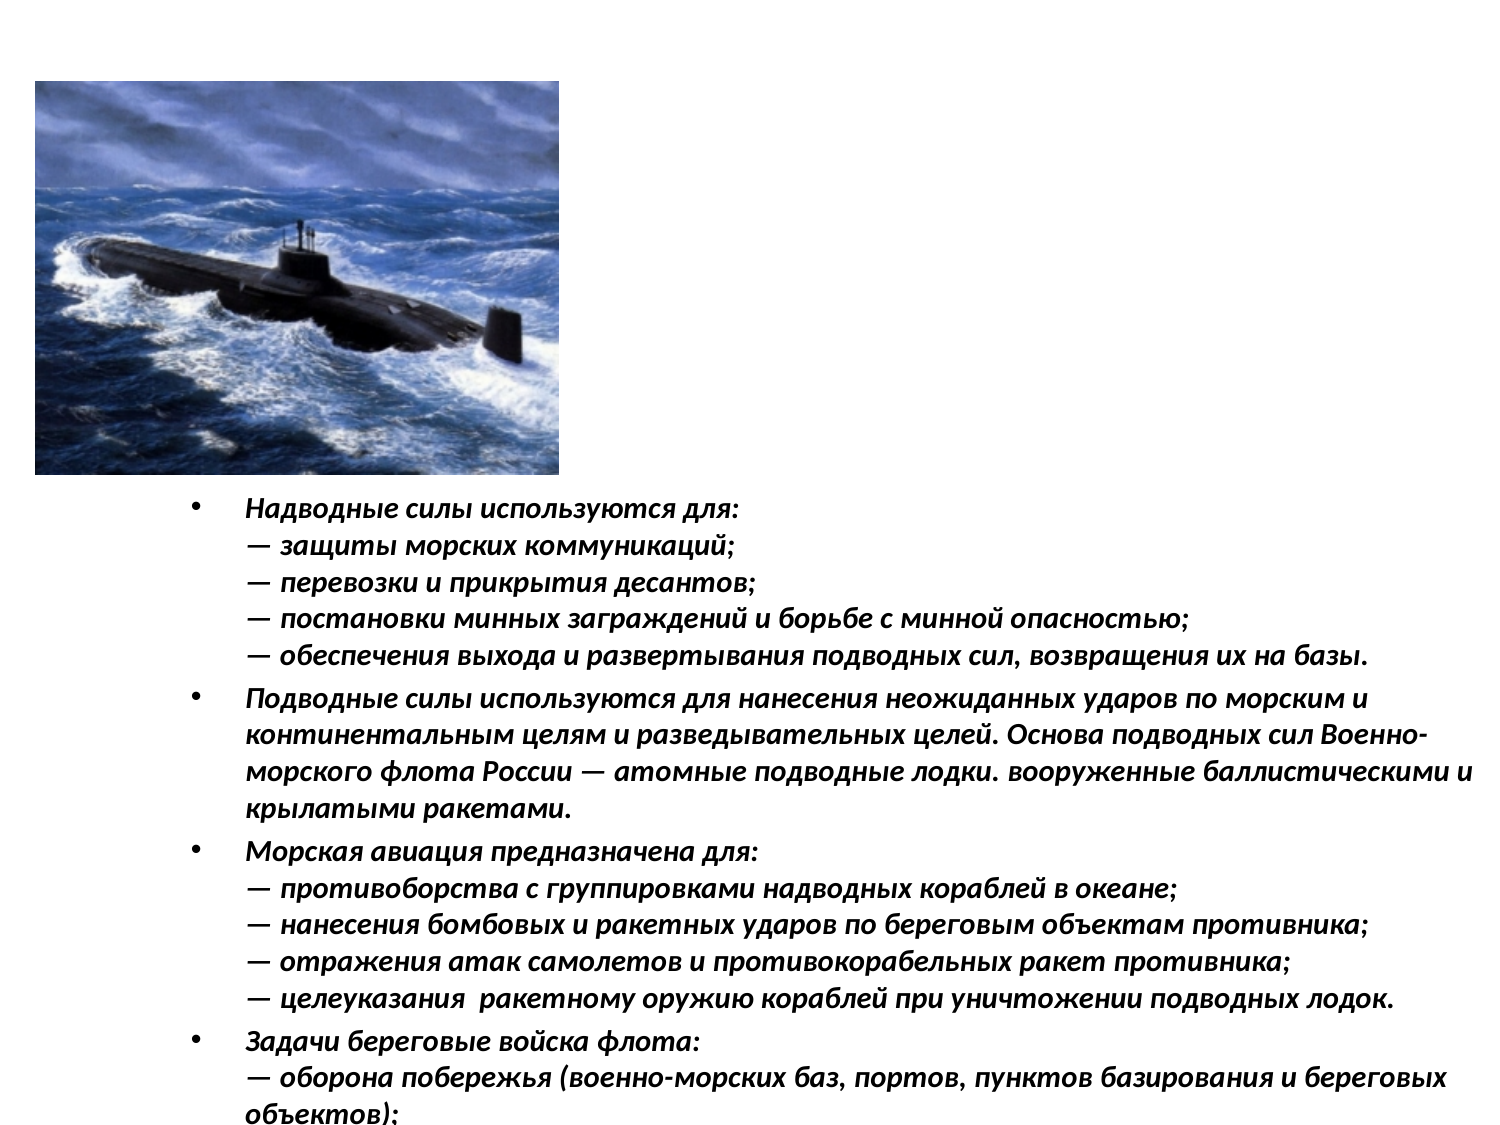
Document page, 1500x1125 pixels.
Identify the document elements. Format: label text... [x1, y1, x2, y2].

list Надводные силы используются для: — защиты морских коммуникаций; — перевозки и прикрытия десантов; — постановки минных заграждений и борьбе с минной опасностью; — обеспечения выхода и развертывания подводных сил, возвращения их на базы. Подводные силы используются для нанесения неожиданных ударов по морским и континентальным целям и разведывательных целей. Основа подводных сил Военно-морского флота России — атомные подводные лодки. вооруженные баллистическими и крылатыми ракетами. Морская авиация предназначена для: — противоборства с группировками надводных кораблей в океане; — нанесения бомбовых и ракетных ударов по береговым объектам противника; — отражения атак самолетов и противокорабельных ракет противника; — целеуказания ракетному оружию кораблей при уничтожении подводных лодок. Задачи береговые войска флота: — оборона побережья (военно-морских баз, портов, пунктов базирования и береговых объектов); — ведение боевых действий в составе морских, воздушных и воздушно-морских десантов. [175, 480, 1500, 1125]
picture [34, 81, 559, 475]
